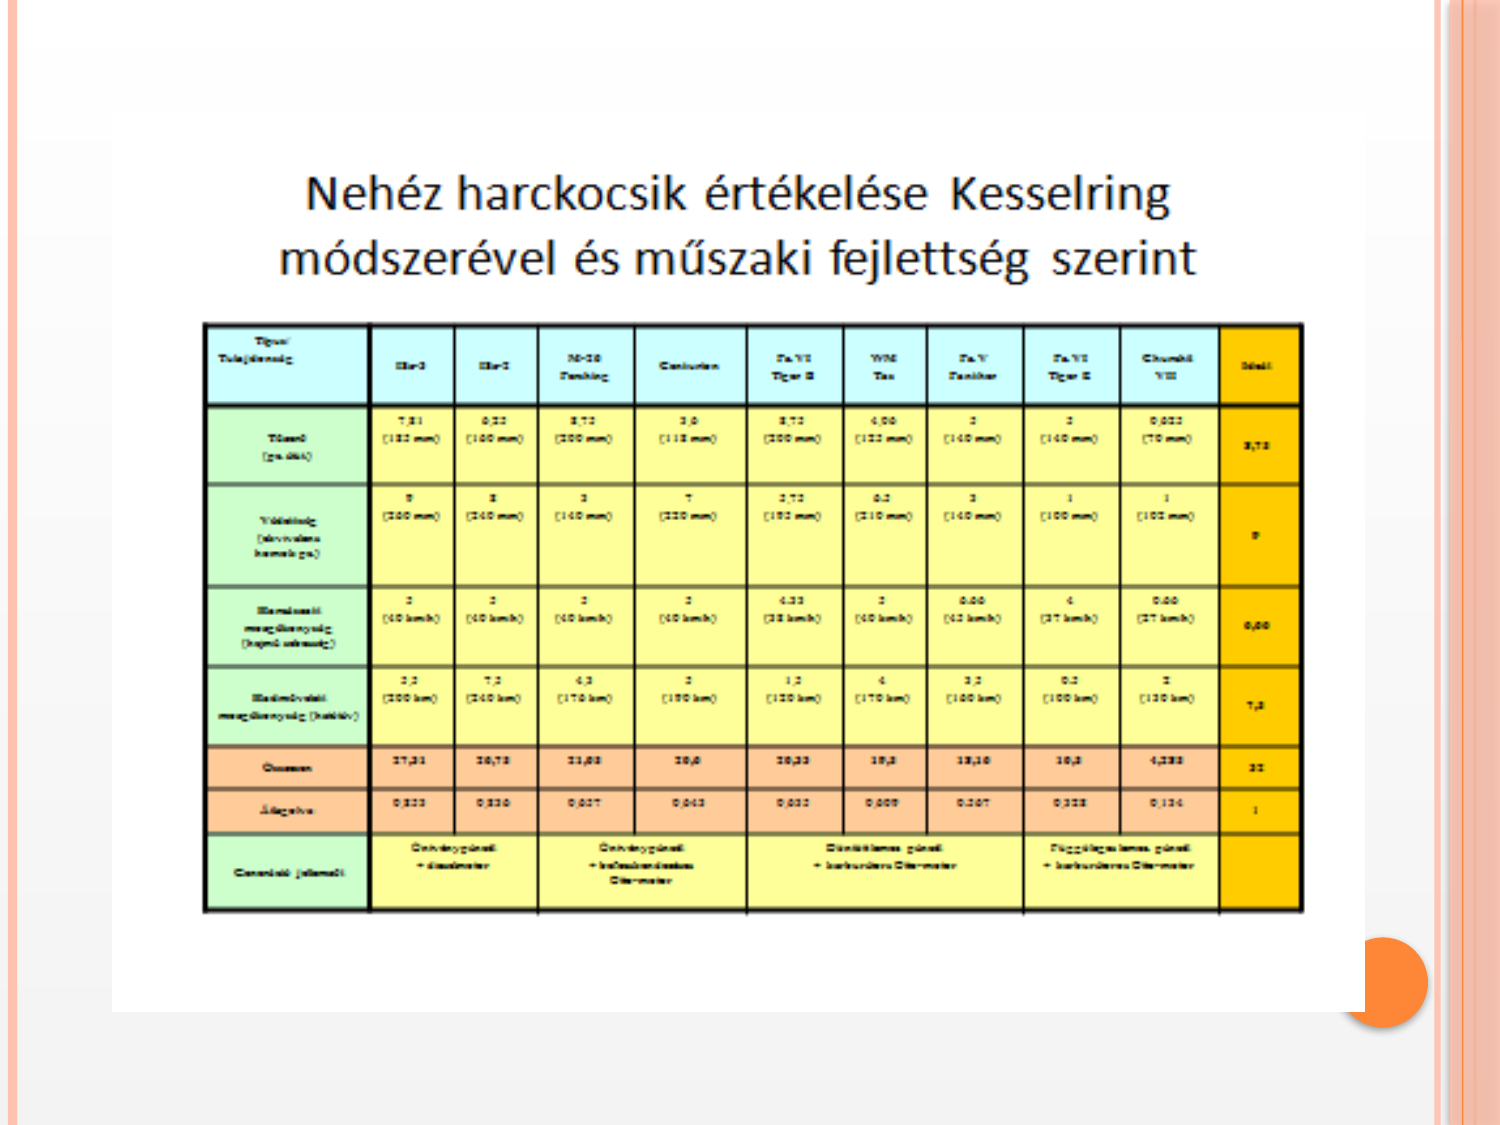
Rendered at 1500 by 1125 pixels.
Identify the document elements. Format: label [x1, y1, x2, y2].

picture [111, 113, 1365, 1012]
